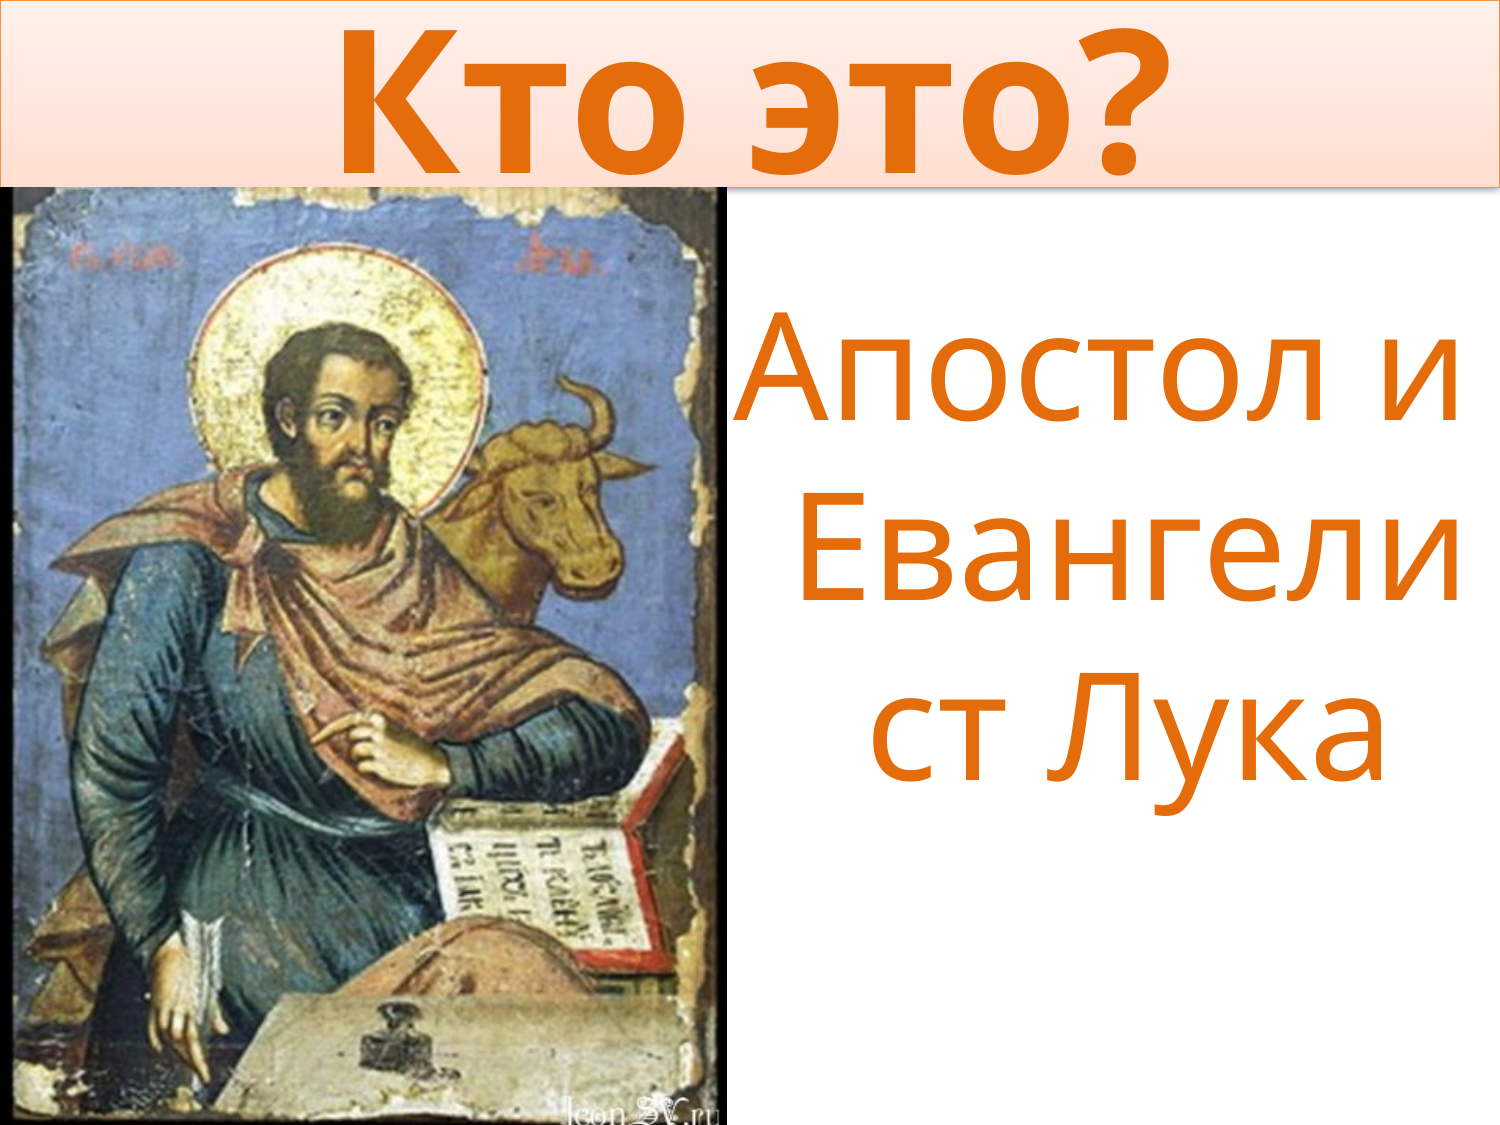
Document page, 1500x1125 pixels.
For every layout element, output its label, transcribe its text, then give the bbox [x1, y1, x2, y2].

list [0, 187, 727, 1125]
title Кто это? [0, 0, 1500, 188]
list Апостол и Евангелист Лука [730, 262, 1500, 1005]
